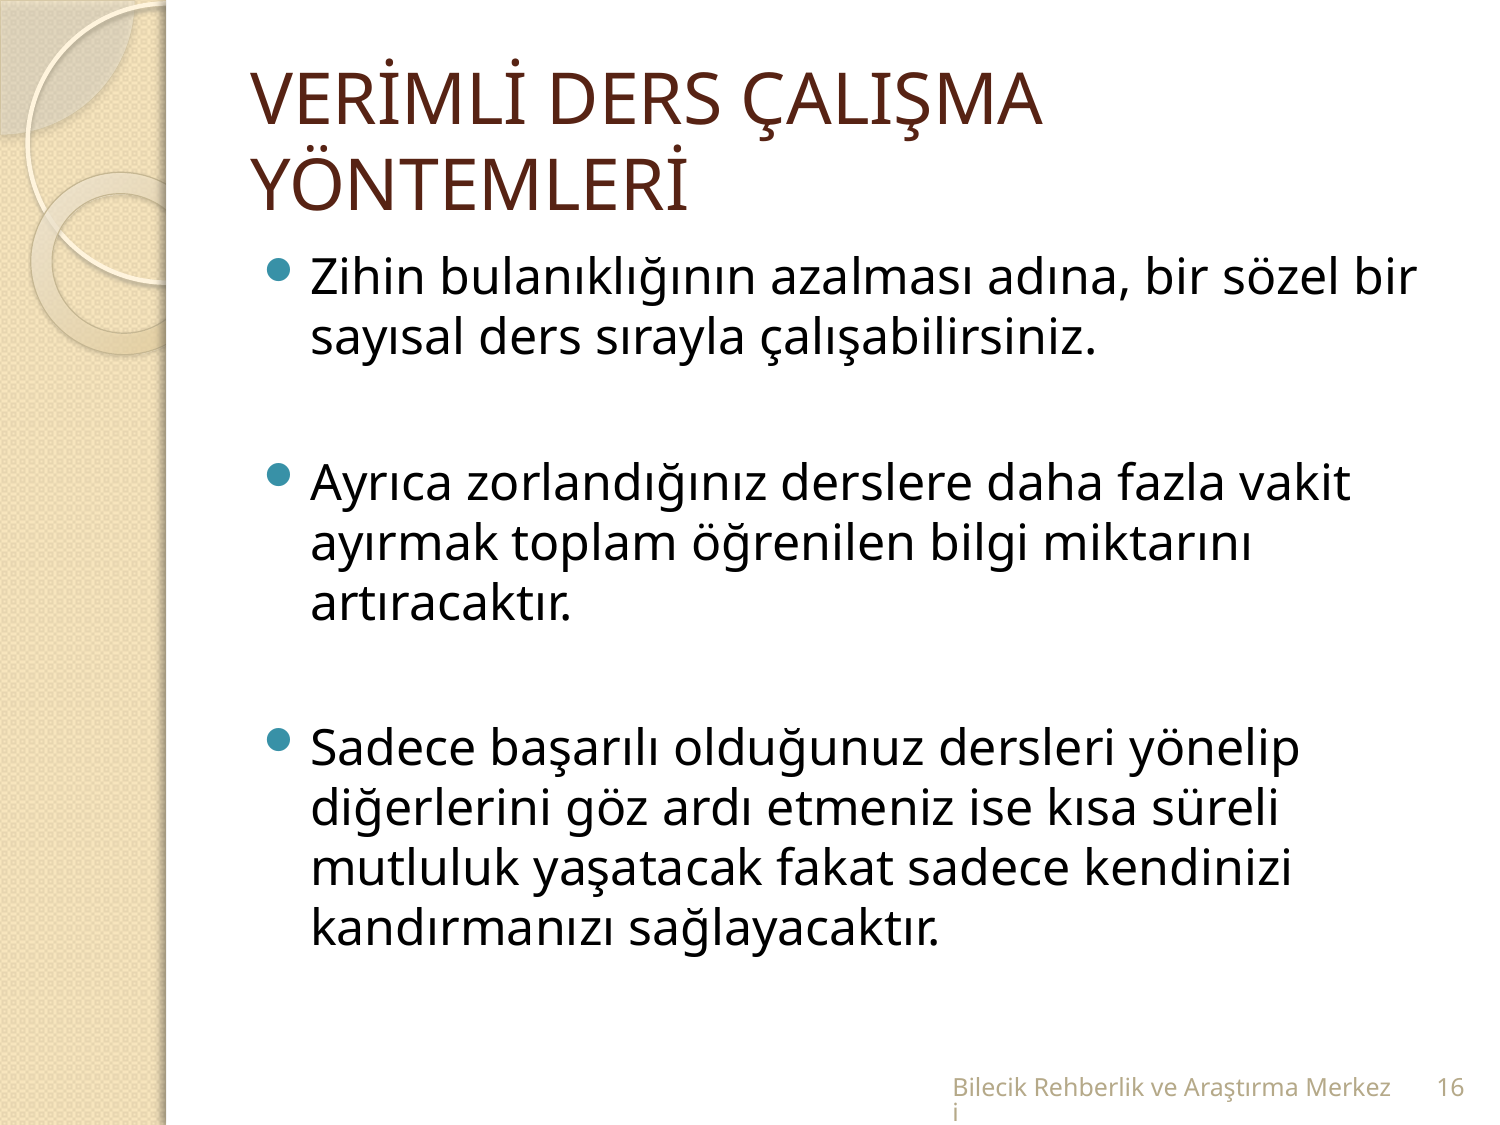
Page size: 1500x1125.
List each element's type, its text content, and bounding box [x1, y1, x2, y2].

footer Bilecik Rehberlik ve Araştırma Merkezi [937, 1034, 1413, 1113]
title VERİMLİ DERS ÇALIŞMA YÖNTEMLERİ [235, 45, 1466, 233]
list Zihin bulanıklığının azalması adına, bir sözel bir sayısal ders sırayla çalışabilirsiniz. Ayrıca zorlandığınız derslere daha fazla vakit ayırmak toplam öğrenilen bilgi miktarını artıracaktır. Sadece başarılı olduğunuz dersleri yönelip diğerlerini göz ardı etmeniz ise kısa süreli mutluluk yaşatacak fakat sadece kendinizi kandırmanızı sağlayacaktır. [235, 237, 1466, 1025]
slide_number 16 [1413, 1034, 1488, 1113]
